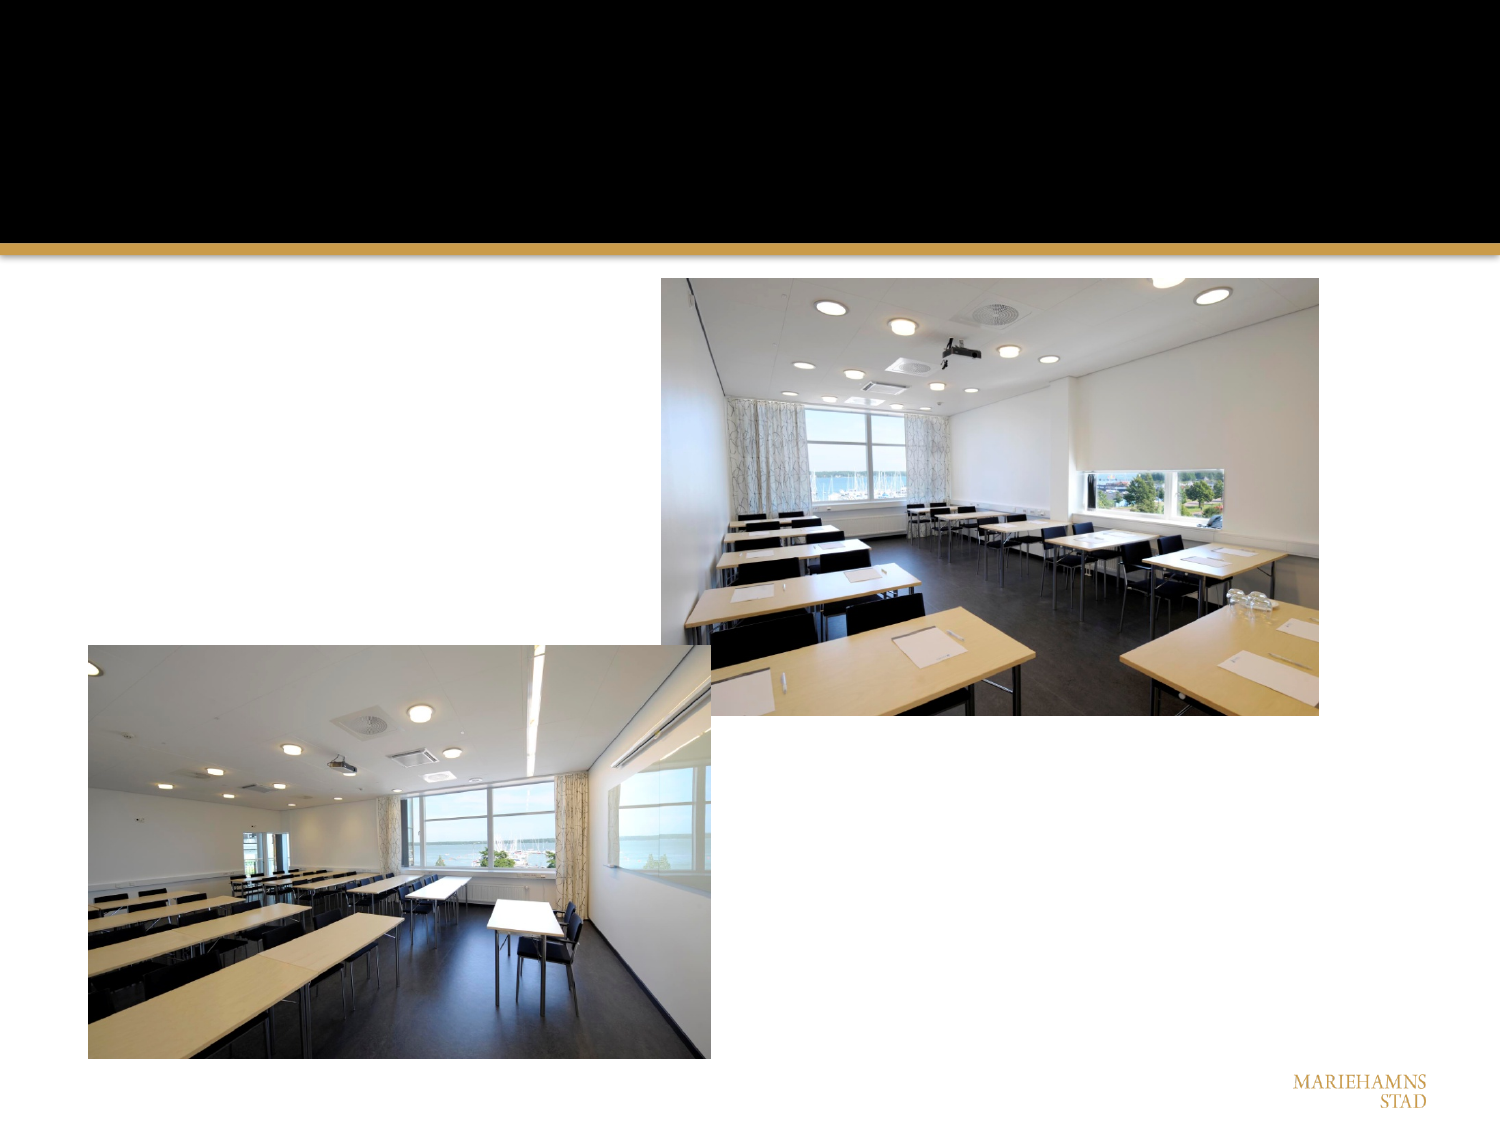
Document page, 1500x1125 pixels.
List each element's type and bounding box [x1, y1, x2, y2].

picture [88, 644, 711, 1059]
picture [1293, 1074, 1426, 1108]
list [660, 278, 1319, 717]
